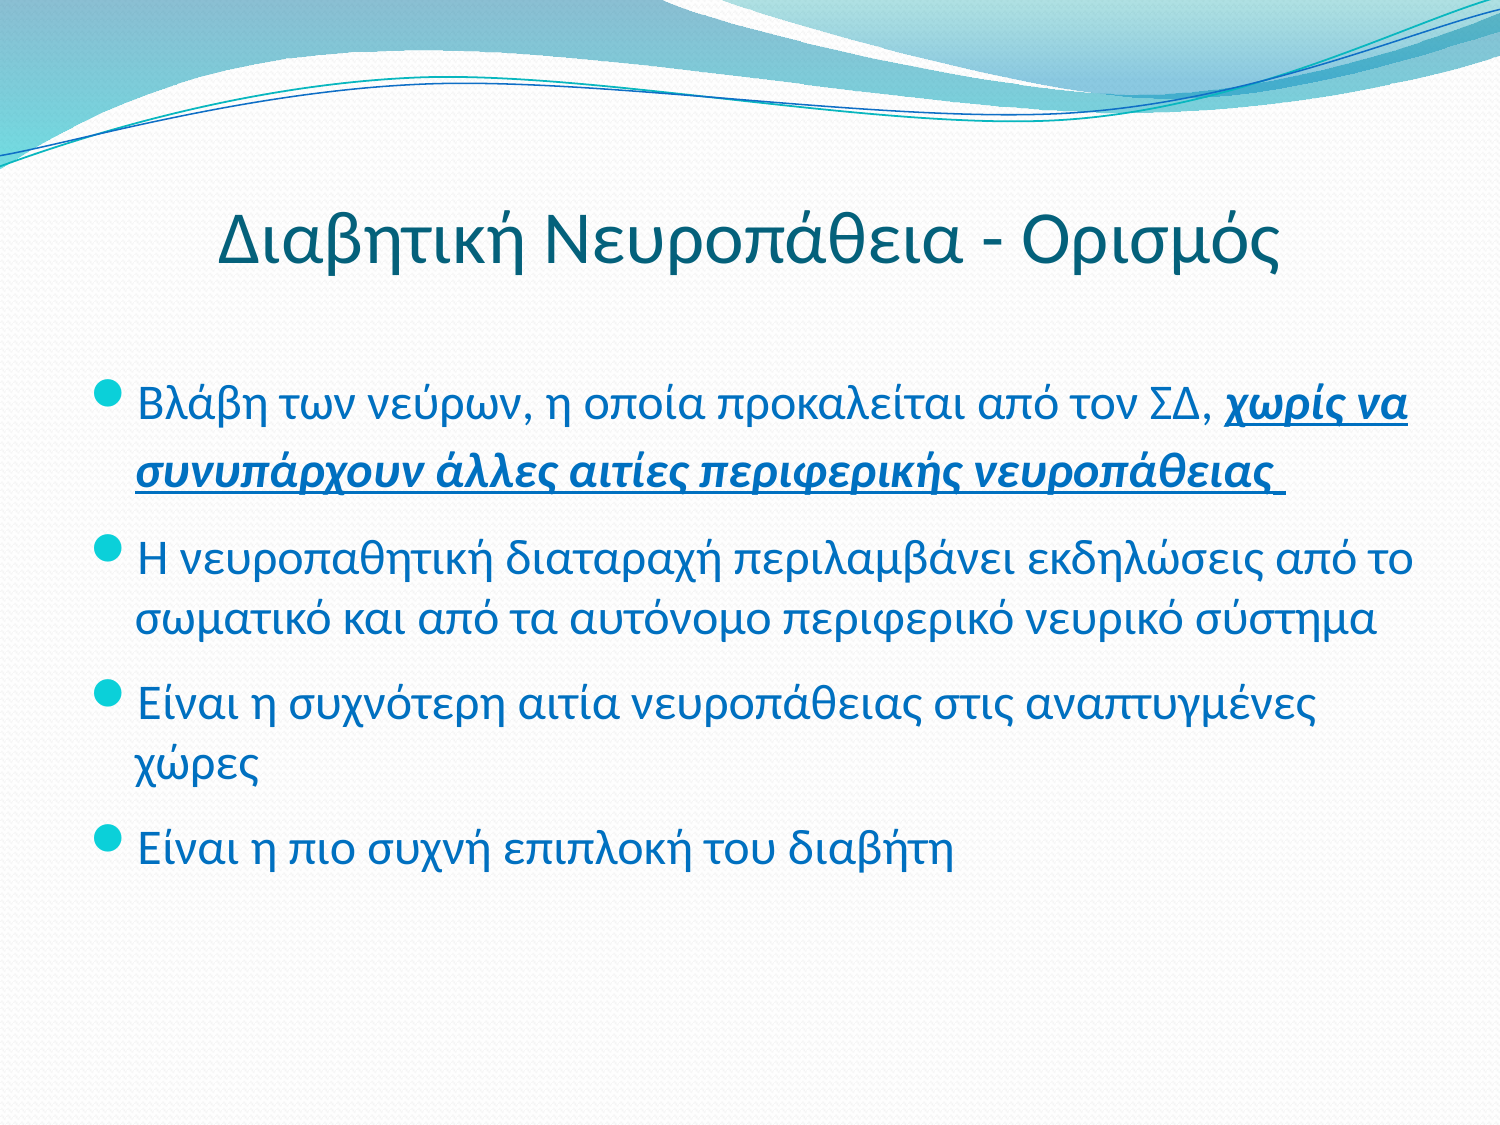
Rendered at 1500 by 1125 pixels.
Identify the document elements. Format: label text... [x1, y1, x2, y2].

list Βλάβη των νεύρων, η οποία προκαλείται από τον ΣΔ, χωρίς να συνυπάρχουν άλλες αιτίες περιφερικής νευροπάθειας Η νευροπαθητική διαταραχή περιλαμβάνει εκδηλώσεις από το σωματικό και από τα αυτόνομο περιφερικό νευρικό σύστημα Είναι η συχνότερη αιτία νευροπάθειας στις αναπτυγμένες χώρες Είναι η πιο συχνή επιπλοκή του διαβήτη [74, 361, 1459, 1024]
title Διαβητική Νευροπάθεια - Ορισμός [74, 101, 1426, 280]
